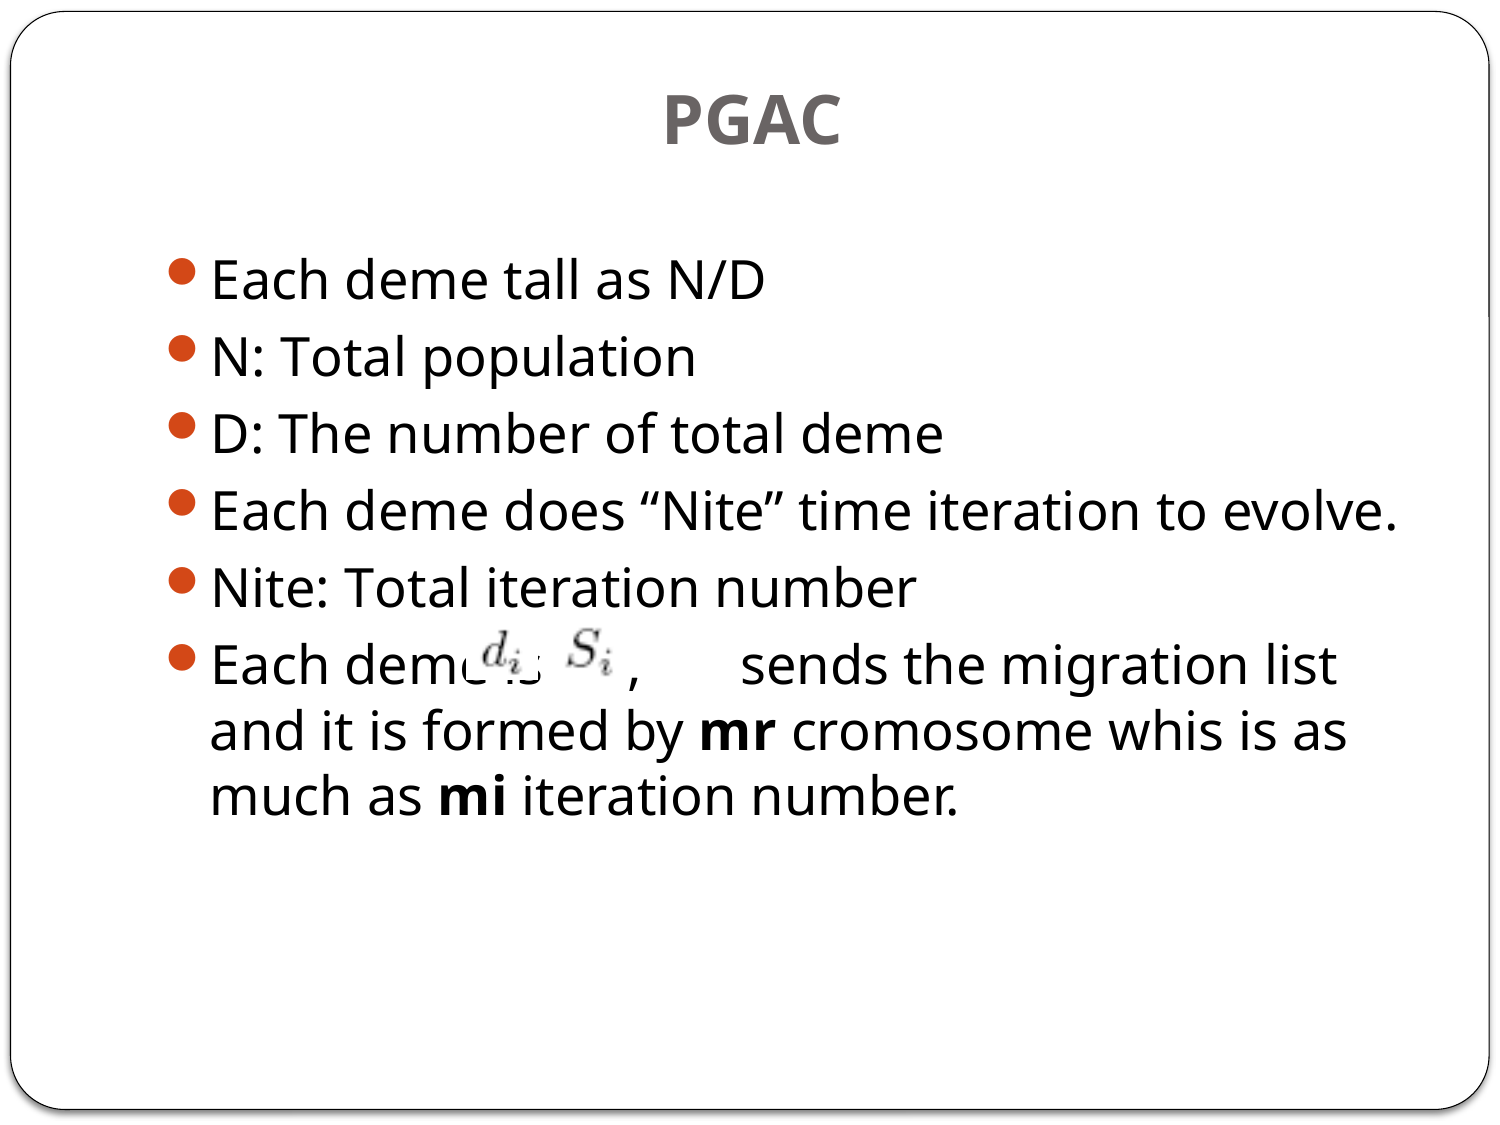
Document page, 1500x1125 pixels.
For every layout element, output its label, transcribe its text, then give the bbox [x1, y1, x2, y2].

title PGAC [123, 67, 1399, 256]
list Each deme tall as N/D N: Total population D: The number of total deme Each deme does “Nite” time iteration to evolve. Nite: Total iteration number Each deme is , sends the migration list and it is formed by mr cromosome whis is as much as mi iteration number. [150, 237, 1425, 988]
picture [466, 621, 538, 680]
picture [560, 621, 625, 693]
